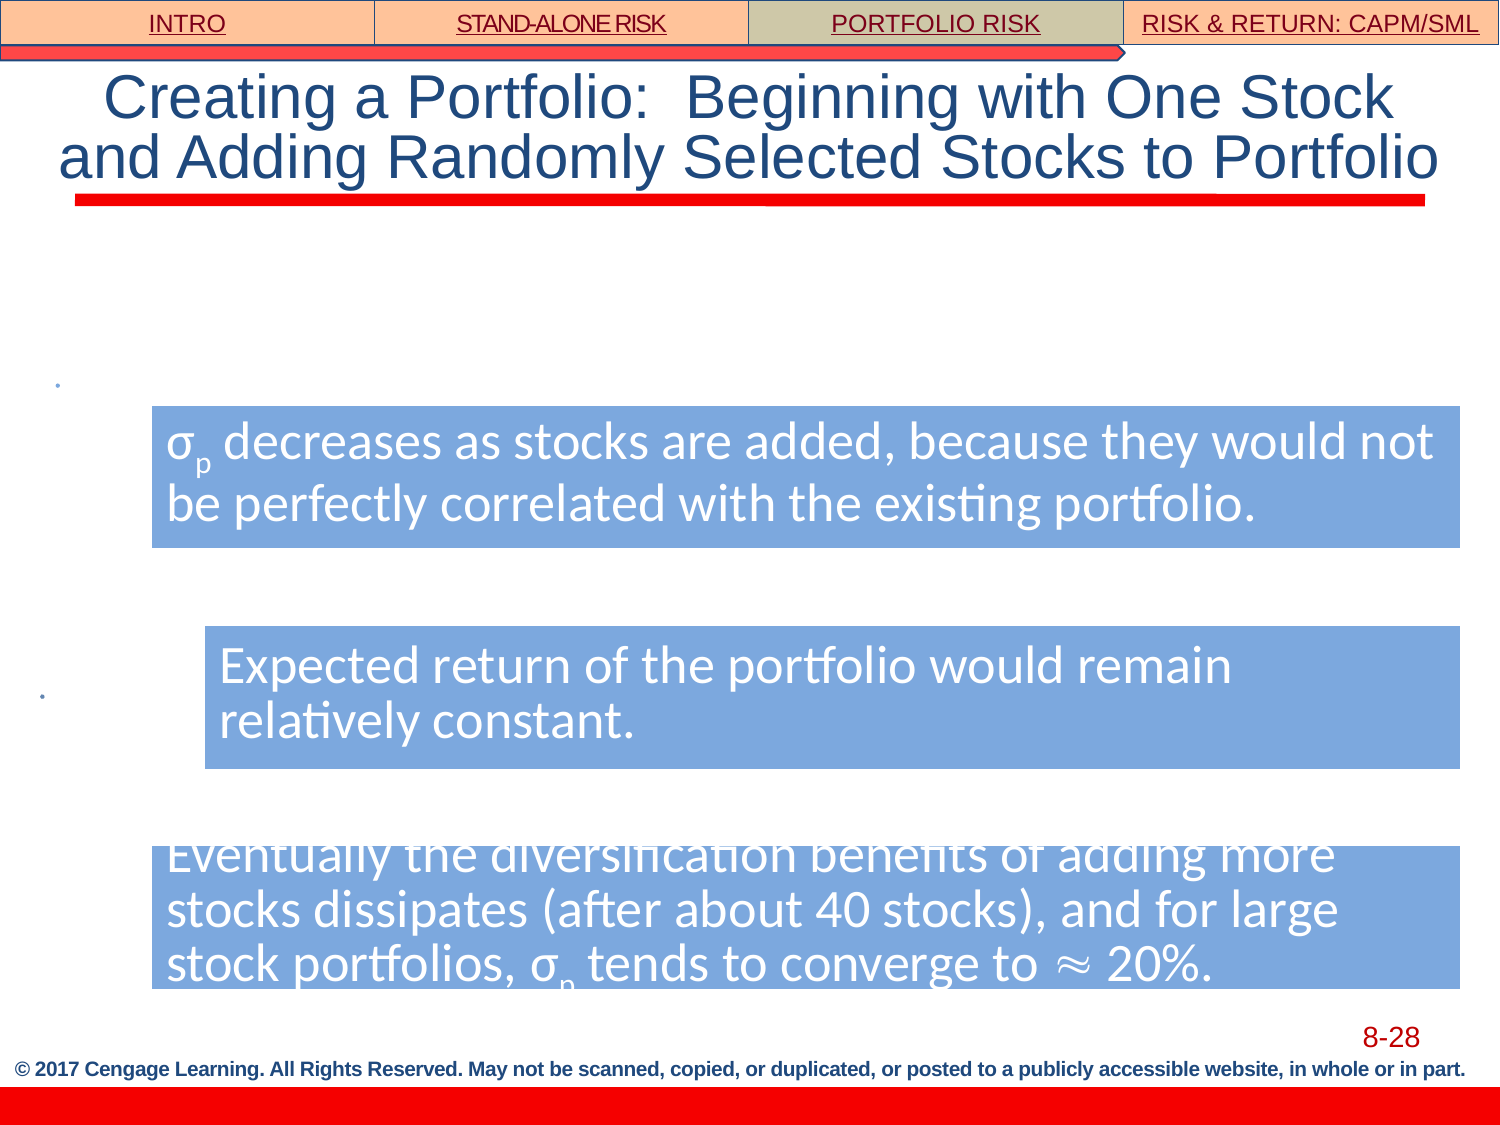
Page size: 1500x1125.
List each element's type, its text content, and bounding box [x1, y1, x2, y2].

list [37, 266, 1463, 1001]
slide_number 8-28 [1347, 1011, 1500, 1063]
text_box [0, 54, 1126, 63]
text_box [0, 0, 1499, 46]
title Creating a Portfolio: Beginning with One Stock and Adding Randomly Selected Stocks to Portfolio [37, 61, 1463, 199]
